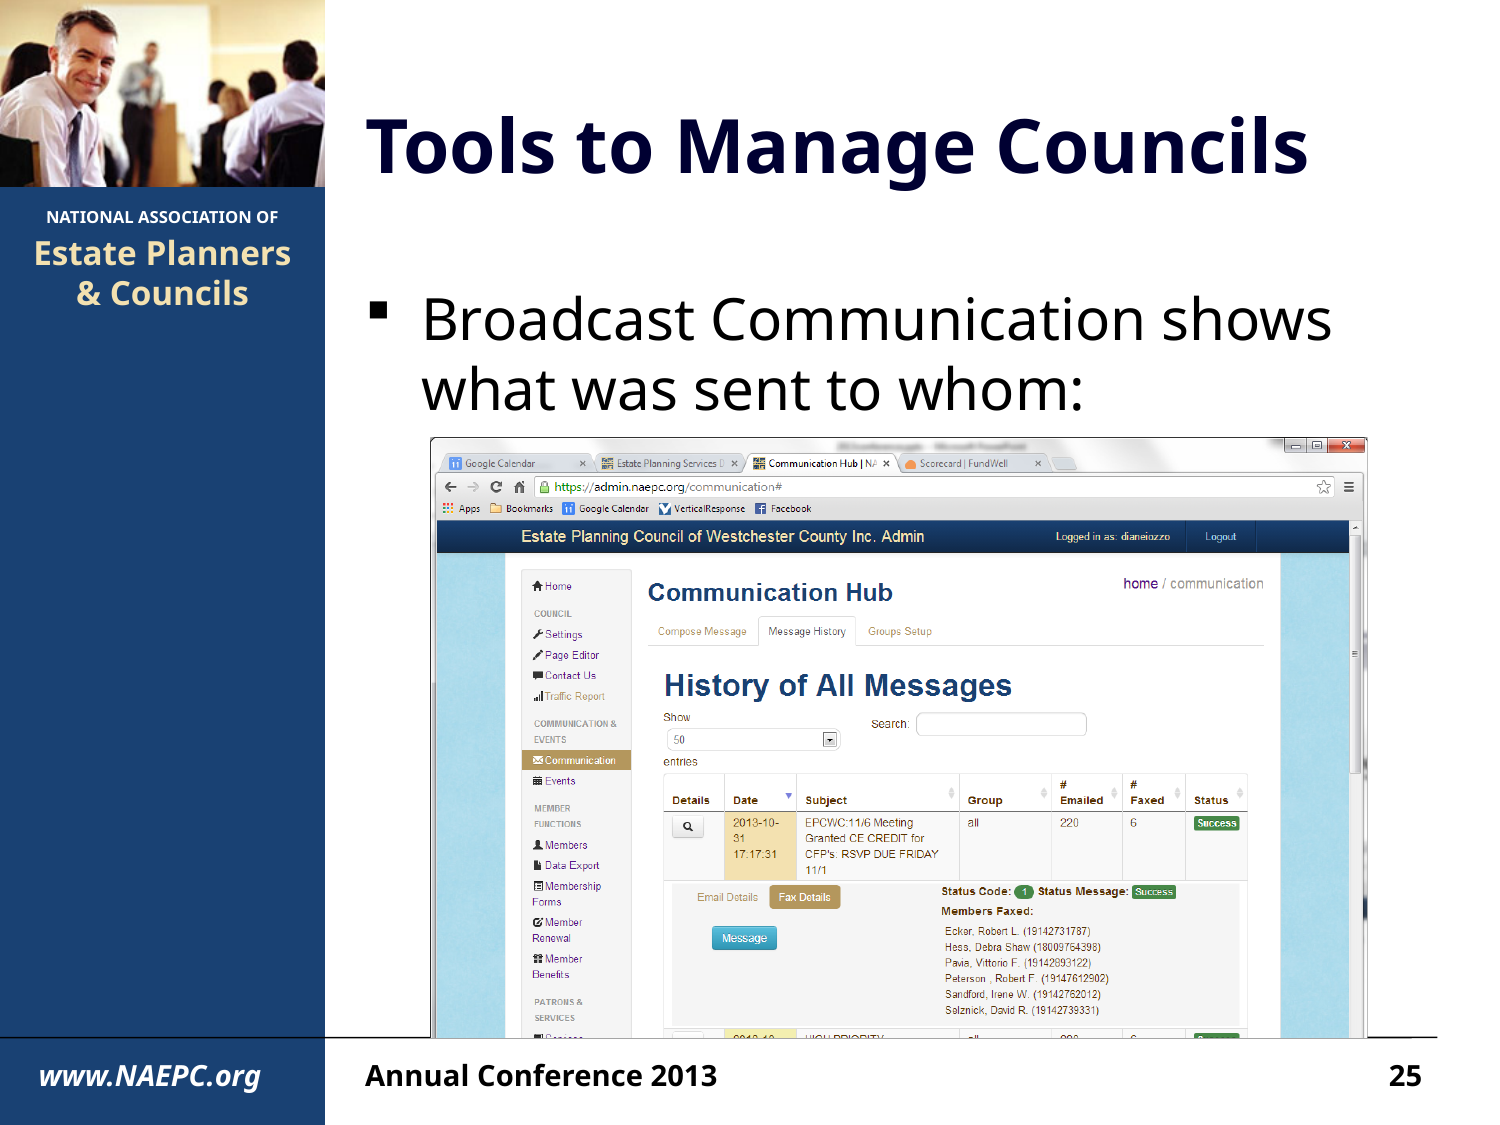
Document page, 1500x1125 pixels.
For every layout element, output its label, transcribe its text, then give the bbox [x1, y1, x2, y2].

footer Annual Conference 2013 [349, 1049, 1188, 1101]
picture [429, 437, 1368, 1038]
picture [0, 0, 325, 1036]
list Broadcast Communication shows what was sent to whom: [350, 275, 1438, 1025]
picture [0, 1039, 325, 1125]
title Tools to Manage Councils [350, 50, 1438, 238]
slide_number 25 [1262, 1049, 1438, 1101]
